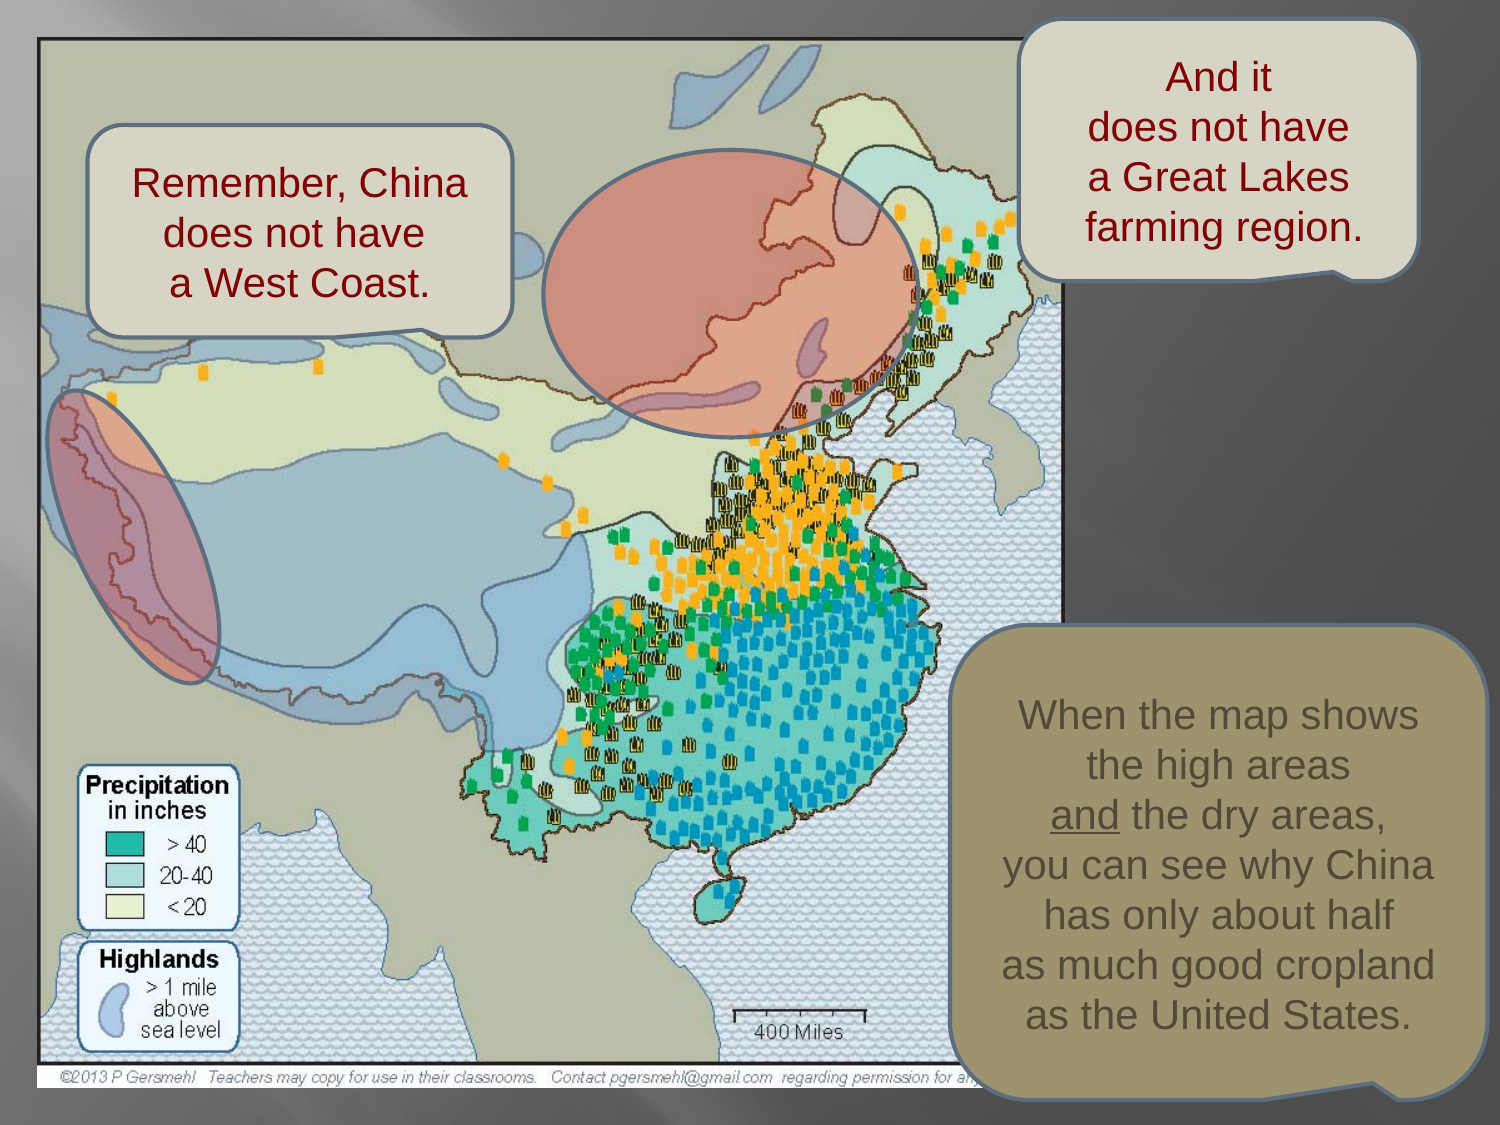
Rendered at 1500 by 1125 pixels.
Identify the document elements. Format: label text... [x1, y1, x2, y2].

text_box When the map shows the high areas and the dry areas, you can see why China has only about half as much good cropland as the United States. [1106, 622, 1490, 1103]
picture [37, 37, 1066, 1088]
text_box And it does not have a Great Lakes farming region. [1024, 16, 1421, 284]
